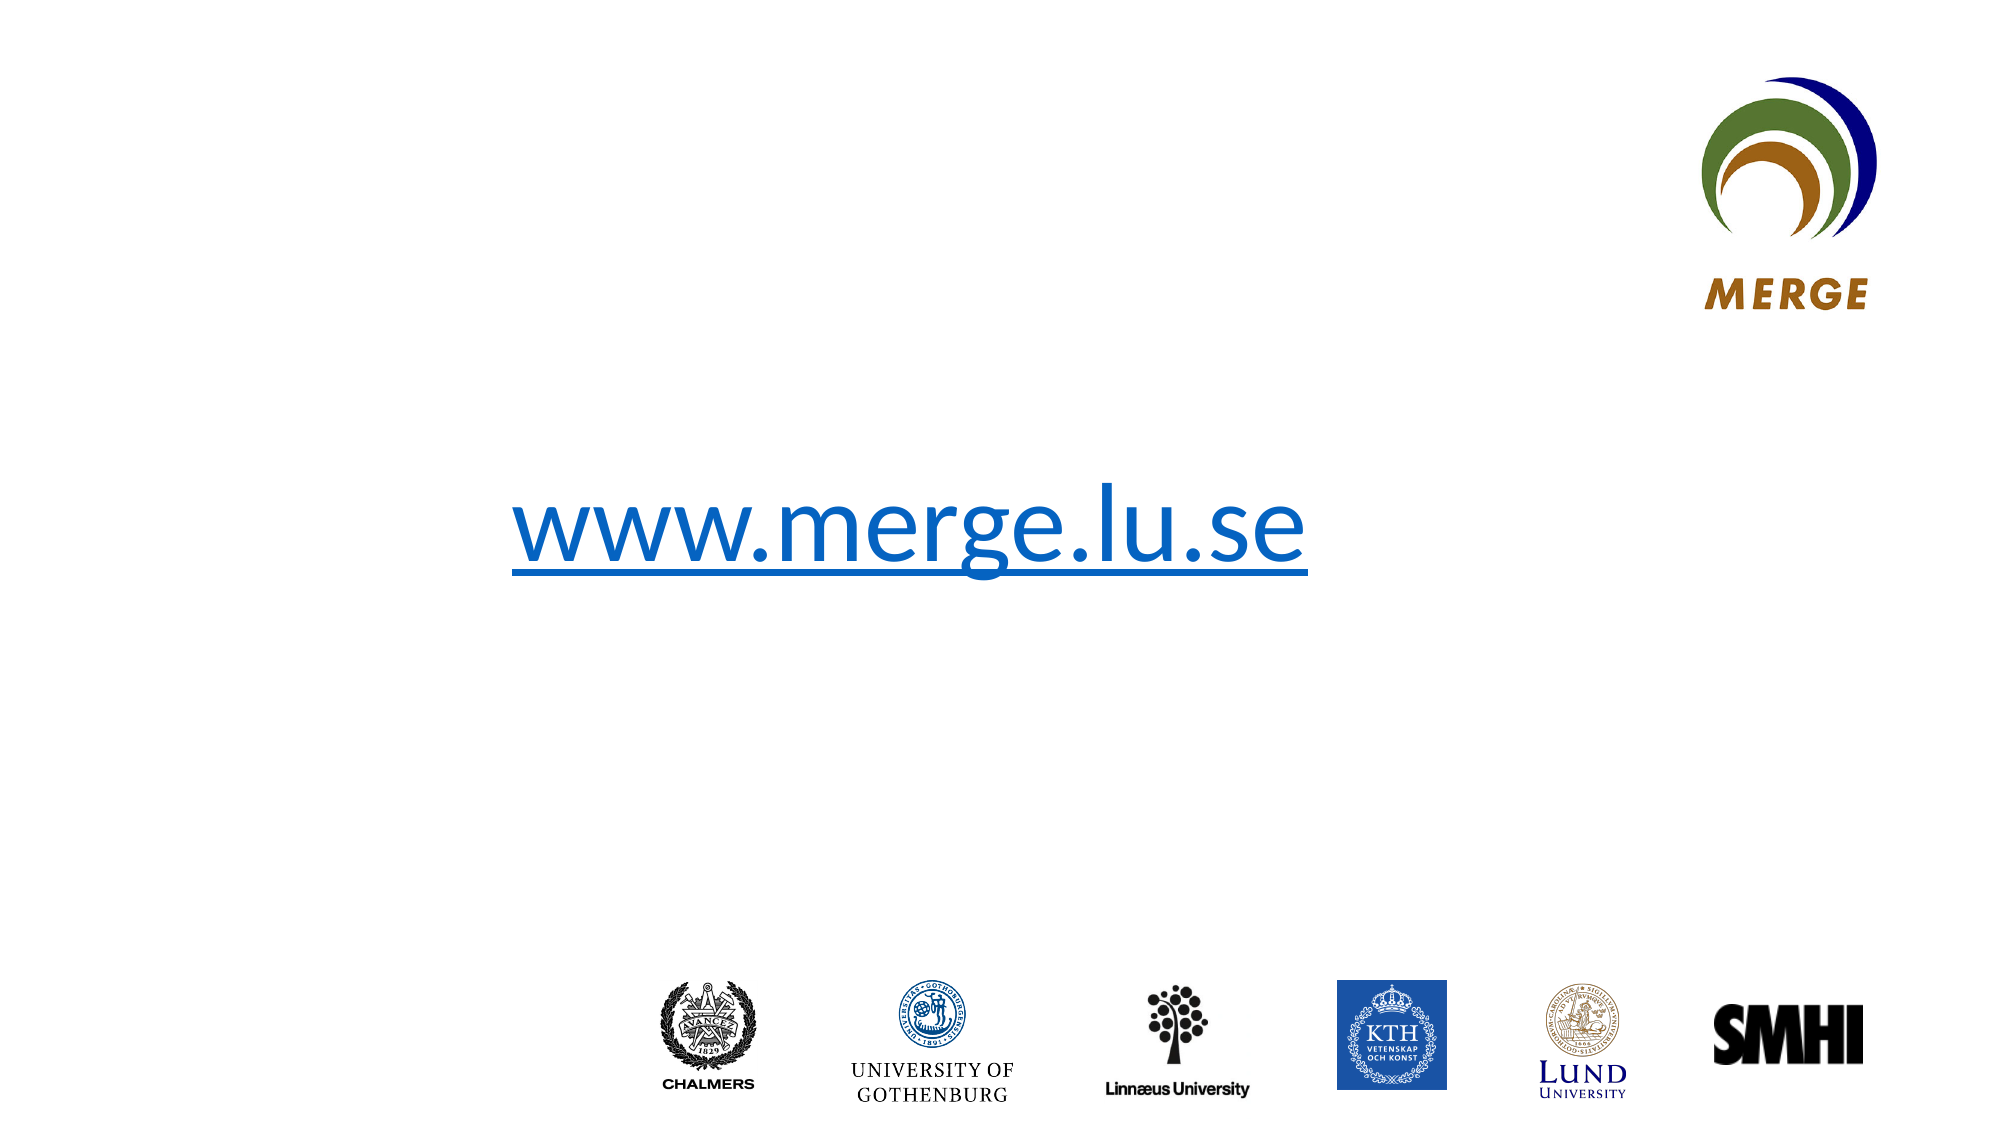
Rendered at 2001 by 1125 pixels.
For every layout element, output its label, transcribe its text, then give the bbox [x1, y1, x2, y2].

picture [1714, 1004, 1863, 1065]
picture [1659, 64, 1919, 324]
picture [1532, 977, 1634, 1105]
picture [659, 980, 758, 1090]
text_box www.merge.lu.se [497, 441, 1333, 592]
picture [1104, 971, 1252, 1119]
picture [1337, 980, 1447, 1090]
